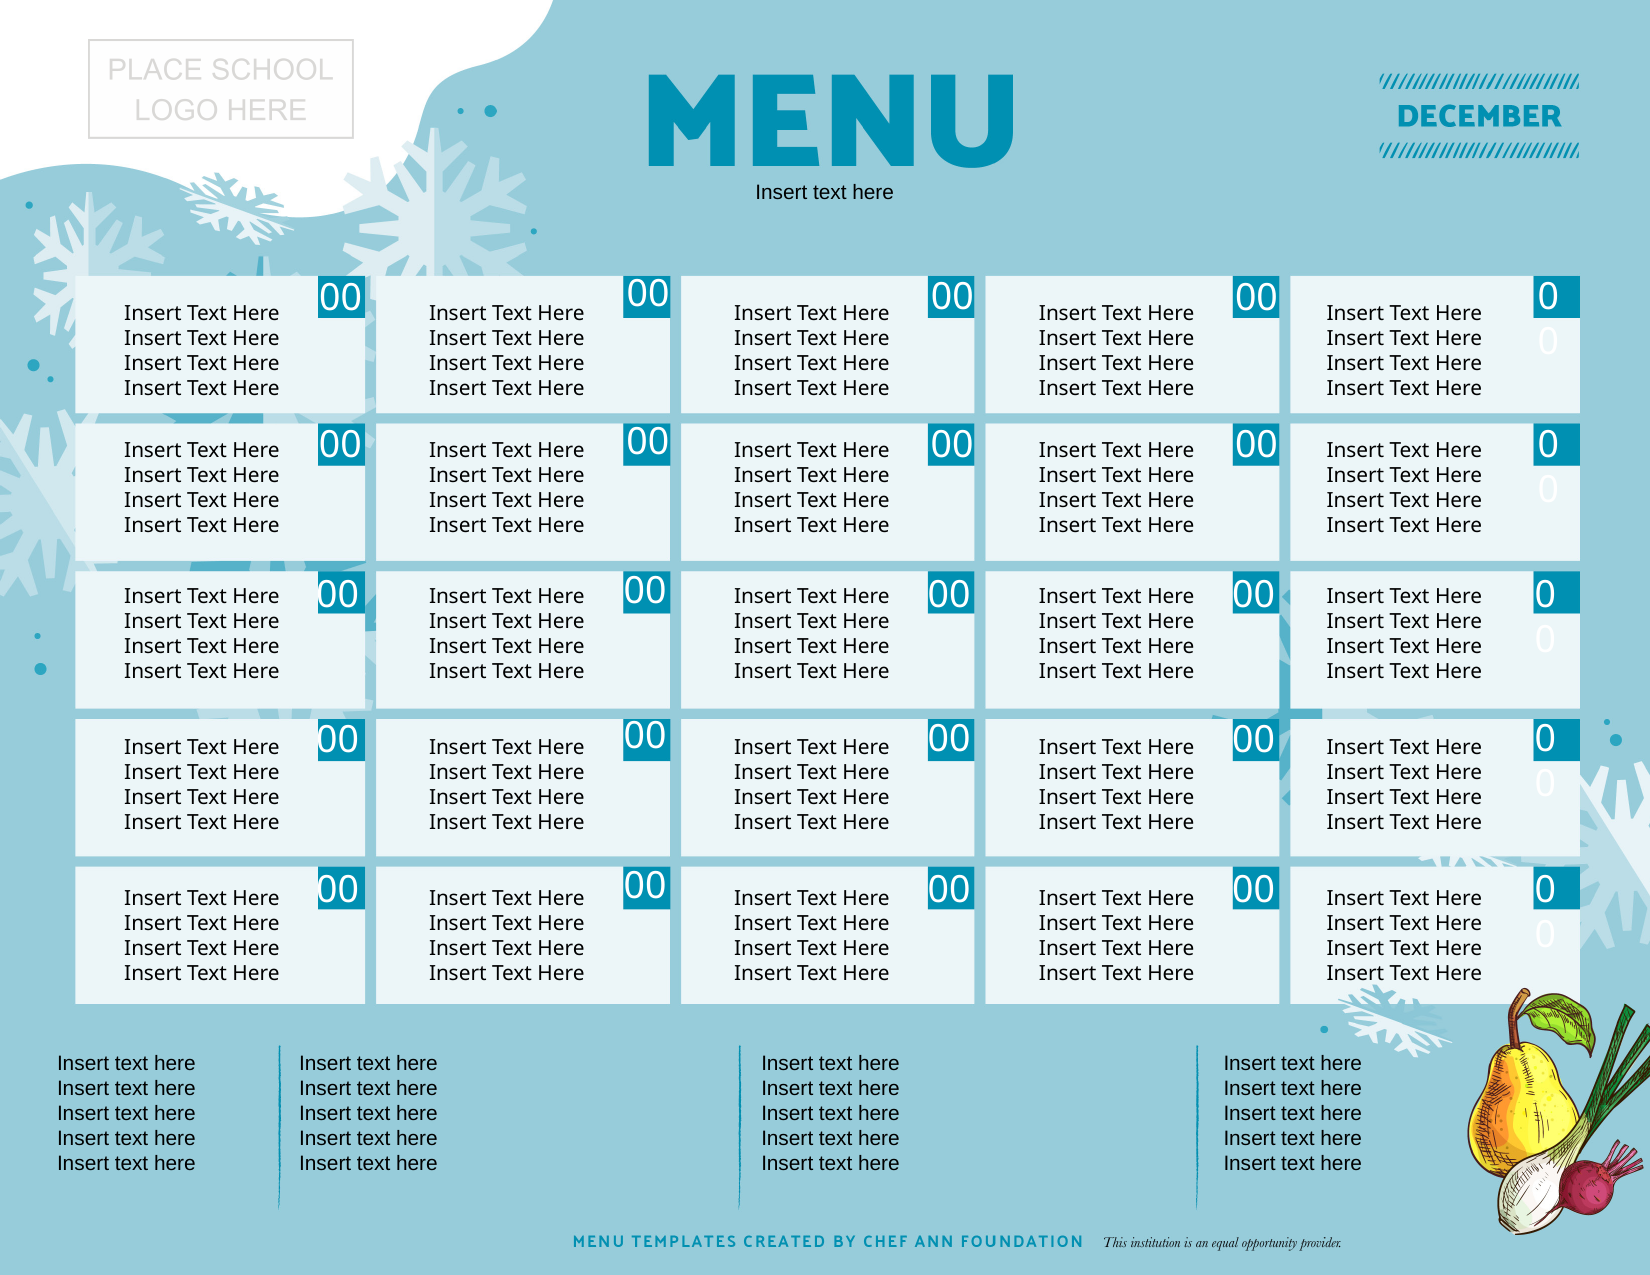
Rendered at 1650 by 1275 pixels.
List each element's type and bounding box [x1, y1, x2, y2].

list [0, 0, 1650, 1275]
picture [87, 38, 354, 139]
